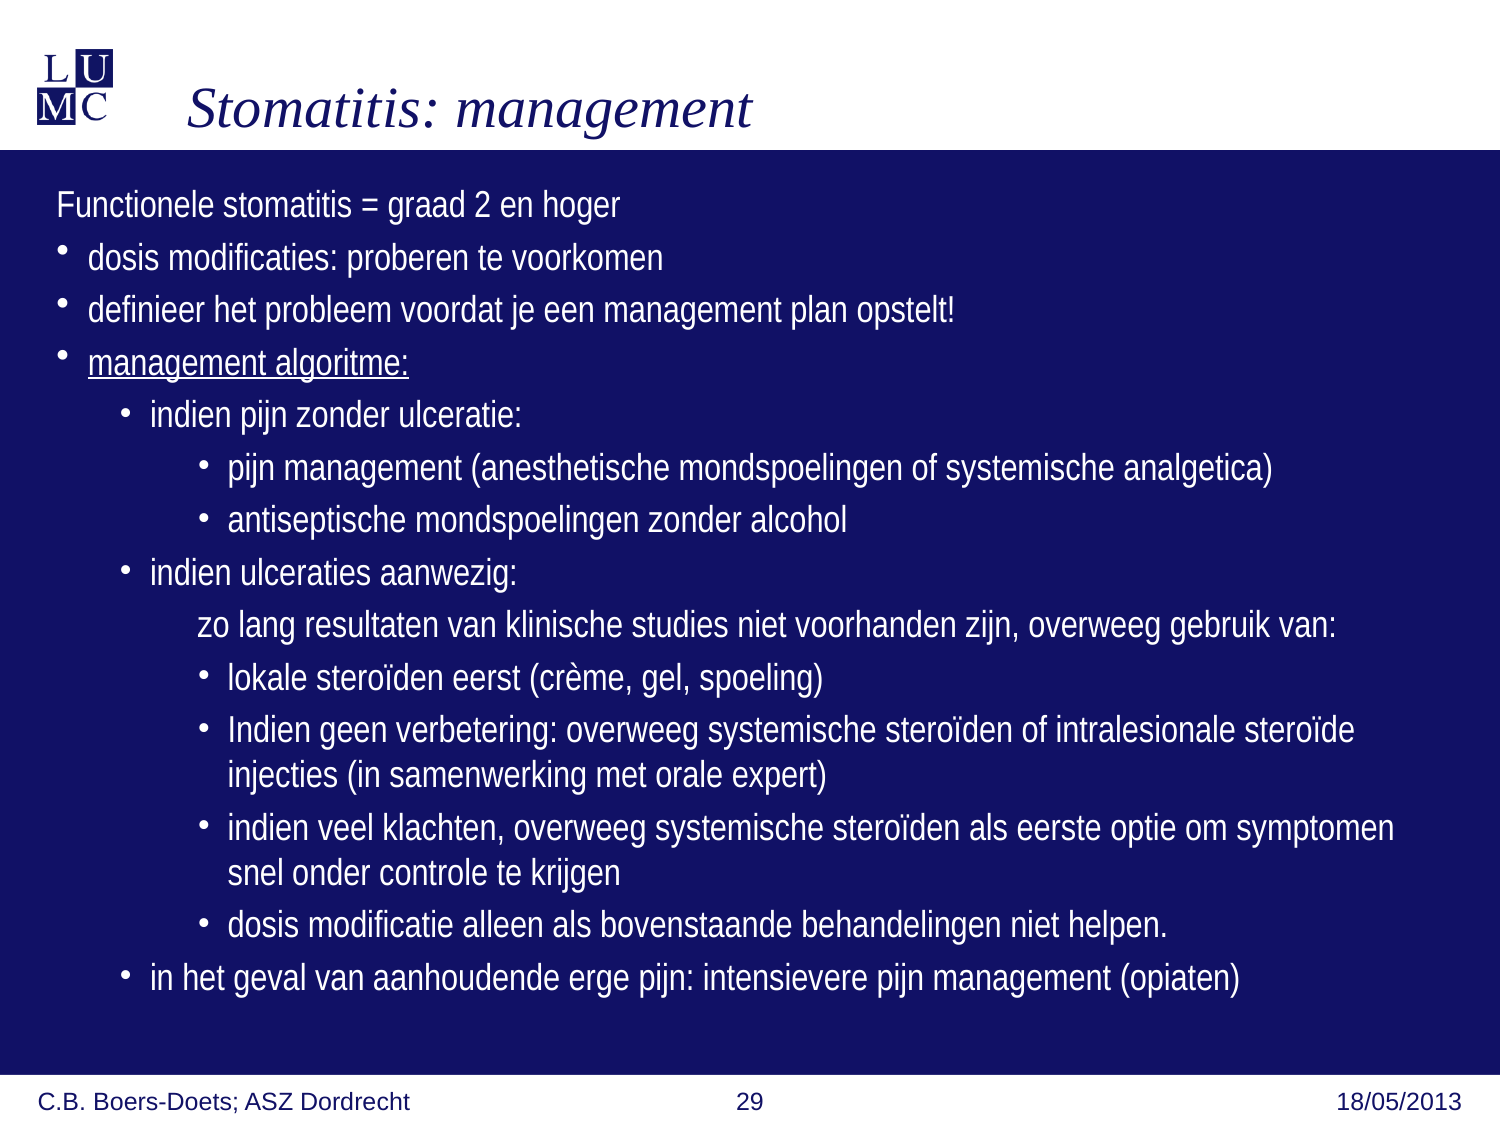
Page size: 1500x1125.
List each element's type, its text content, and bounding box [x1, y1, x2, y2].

text_box Stomatitis: management [187, 20, 1341, 141]
list Functionele stomatitis = graad 2 en hoger dosis modificaties: proberen te voorkomen definieer het probleem voordat je een management plan opstelt! management algoritme: indien pijn zonder ulceratie: pijn management (anesthetische mondspoelingen of systemische analgetica) antiseptische mondspoelingen zonder alcohol indien ulceraties aanwezig: zo lang resultaten van klinische studies niet voorhanden zijn, overweeg gebruik van: lokale steroïden eerst (crème, gel, spoeling) Indien geen verbetering: overweeg systemische steroïden of intralesionale steroïde injecties (in samenwerking met orale expert) indien veel klachten, overweeg systemische steroïden als eerste optie om symptomen snel onder controle te krijgen dosis modificatie alleen als bovenstaande behandelingen niet helpen. in het geval van aanhoudende erge pijn: intensievere pijn management (opiaten) [41, 172, 1471, 1071]
slide_number 29 [699, 1074, 800, 1125]
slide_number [825, 1074, 1463, 1125]
footer C.B. Boers-Doets; ASZ Dordrecht [37, 1074, 675, 1125]
picture [37, 49, 113, 125]
